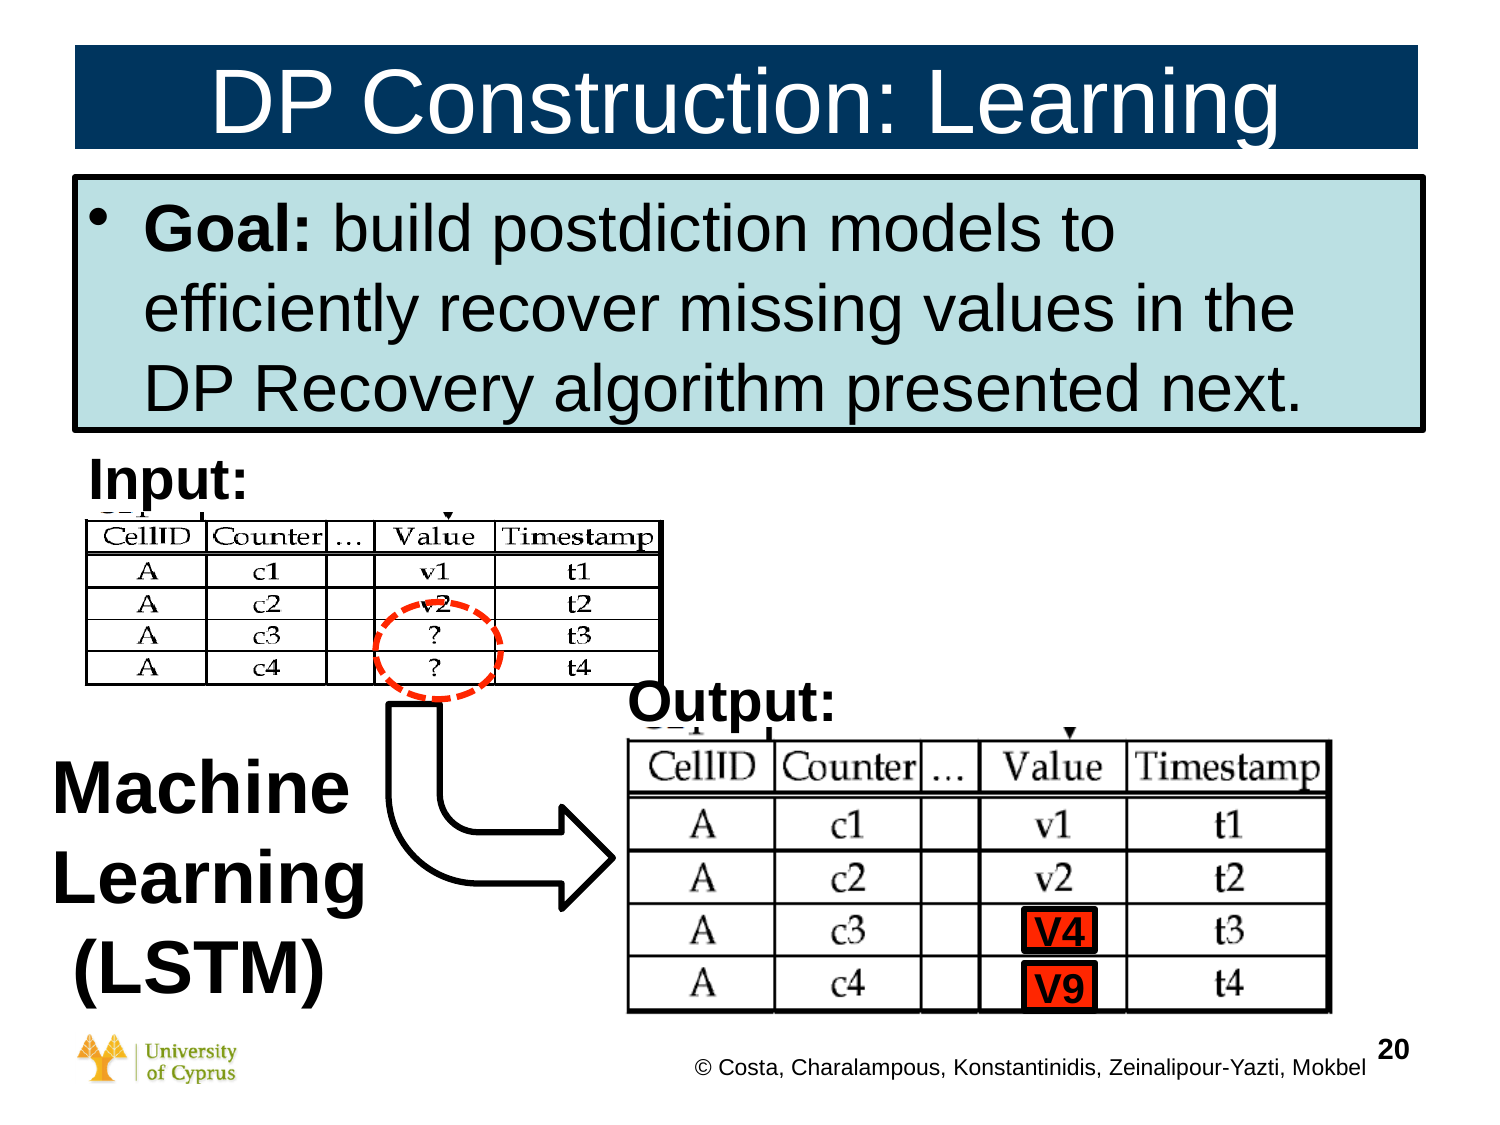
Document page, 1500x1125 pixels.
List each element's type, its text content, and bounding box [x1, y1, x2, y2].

text_box Output: [612, 656, 853, 741]
picture [75, 1032, 238, 1084]
list Goal: build postdiction models to efficiently recover missing values in the DP Recovery algorithm presented next. [72, 177, 1416, 427]
text_box Machine Learning (LSTM) [37, 731, 418, 1017]
picture [79, 511, 672, 693]
title DP Construction: Learning [75, 45, 1418, 149]
picture [619, 727, 1341, 1024]
text_box Input: [73, 433, 265, 519]
text_box [75, 177, 1424, 431]
text_box [388, 704, 613, 910]
